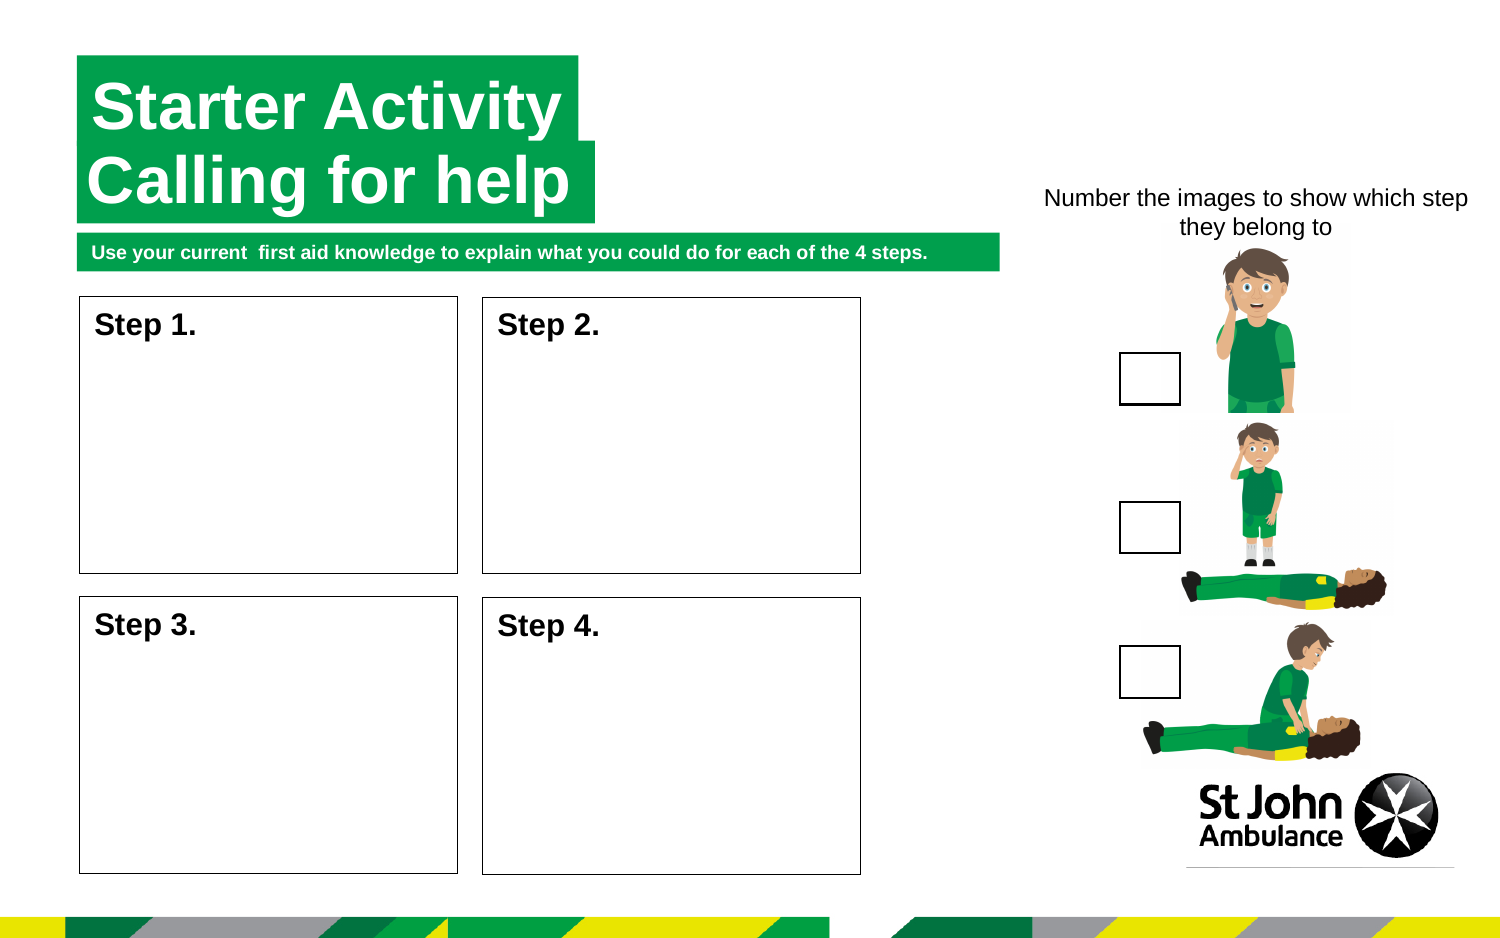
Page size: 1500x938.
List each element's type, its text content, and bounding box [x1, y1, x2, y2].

text_box [1119, 352, 1161, 406]
text_box Starter Activity [76, 55, 579, 140]
picture [1179, 420, 1394, 616]
text_box Step 4. [482, 597, 861, 875]
picture [0, 897, 1500, 938]
picture [1141, 620, 1455, 868]
text_box Step 1. [79, 296, 458, 574]
text_box [1119, 501, 1179, 554]
text_box Step 2. [482, 297, 861, 574]
text_box Use your current first aid knowledge to explain what you could do for each of the 4 steps. [76, 232, 1000, 272]
text_box Step 3. [79, 596, 458, 874]
text_box Number the images to show which step they belong to [1027, 174, 1485, 279]
text_box [1119, 645, 1141, 699]
text_box Calling for help [76, 140, 595, 224]
picture [1161, 223, 1351, 413]
